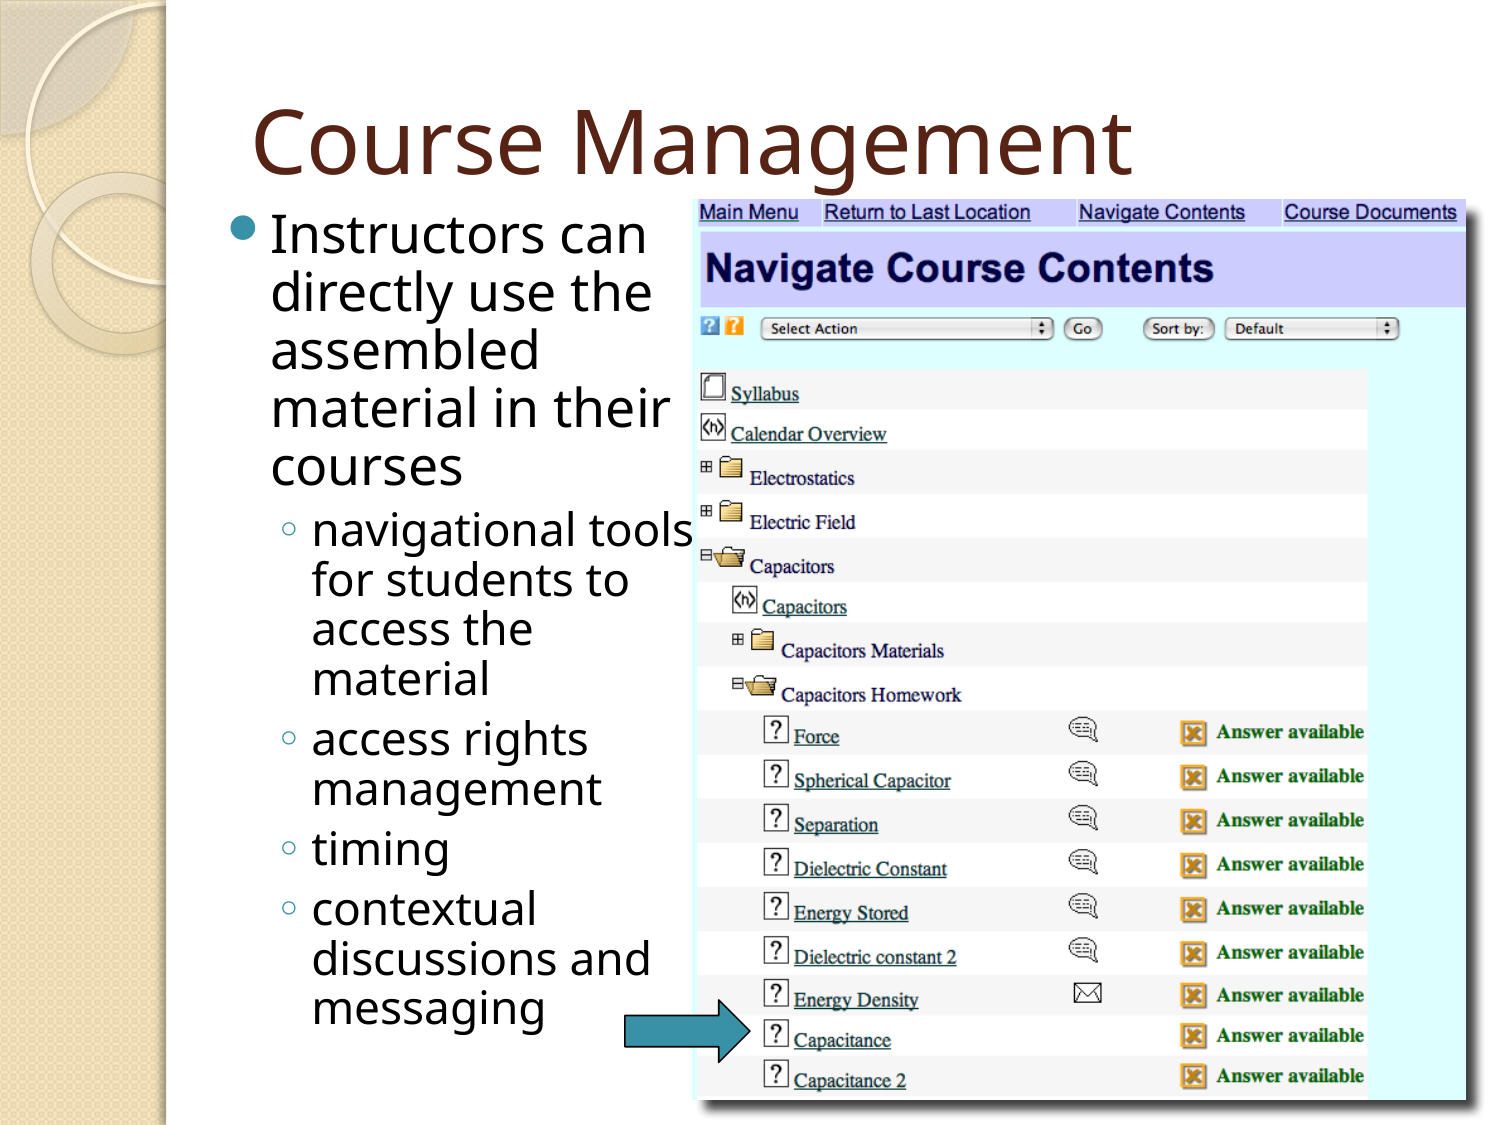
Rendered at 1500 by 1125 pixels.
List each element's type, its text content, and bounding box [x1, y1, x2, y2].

picture [692, 199, 1466, 1101]
list Instructors can directly use the assembled material in their courses navigational tools for students to access the material access rights management timing contextual discussions and messaging [200, 200, 688, 1050]
text_box [624, 1015, 685, 1047]
title Course Management [235, 45, 1466, 200]
